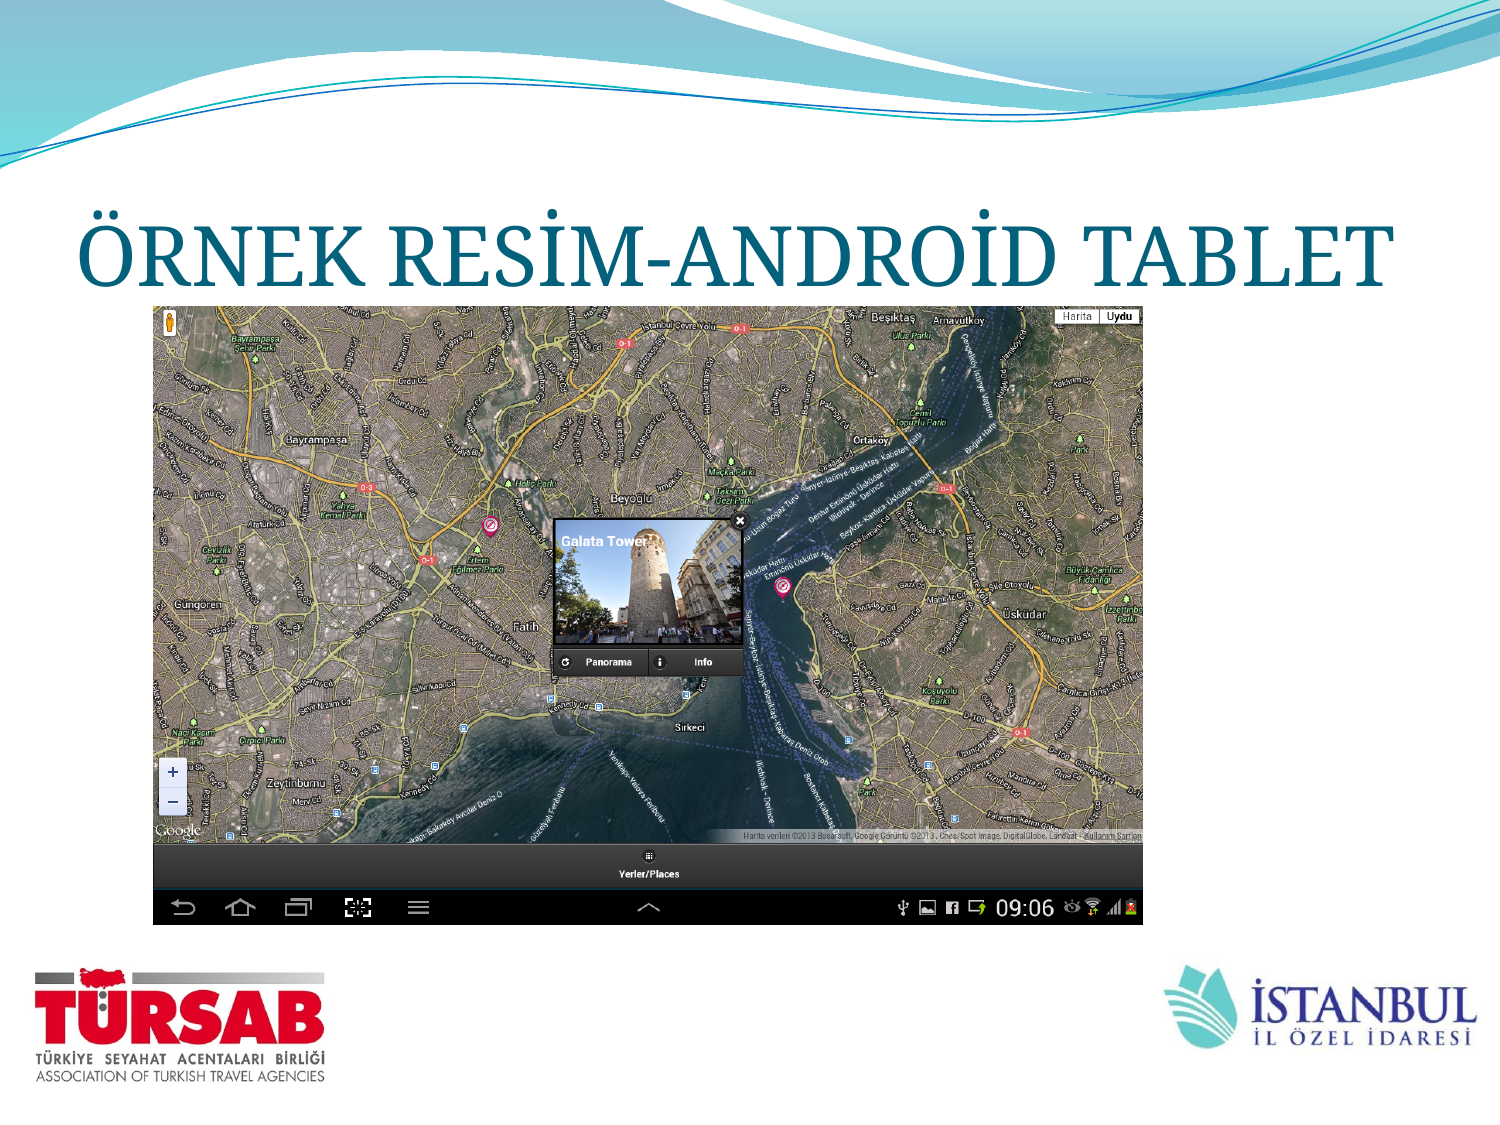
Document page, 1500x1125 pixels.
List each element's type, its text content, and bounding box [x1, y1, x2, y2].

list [153, 305, 1143, 925]
picture [24, 952, 335, 1097]
title ÖRNEK RESİM-ANDROİD TABLET [75, 115, 1425, 303]
picture [1162, 923, 1481, 1125]
